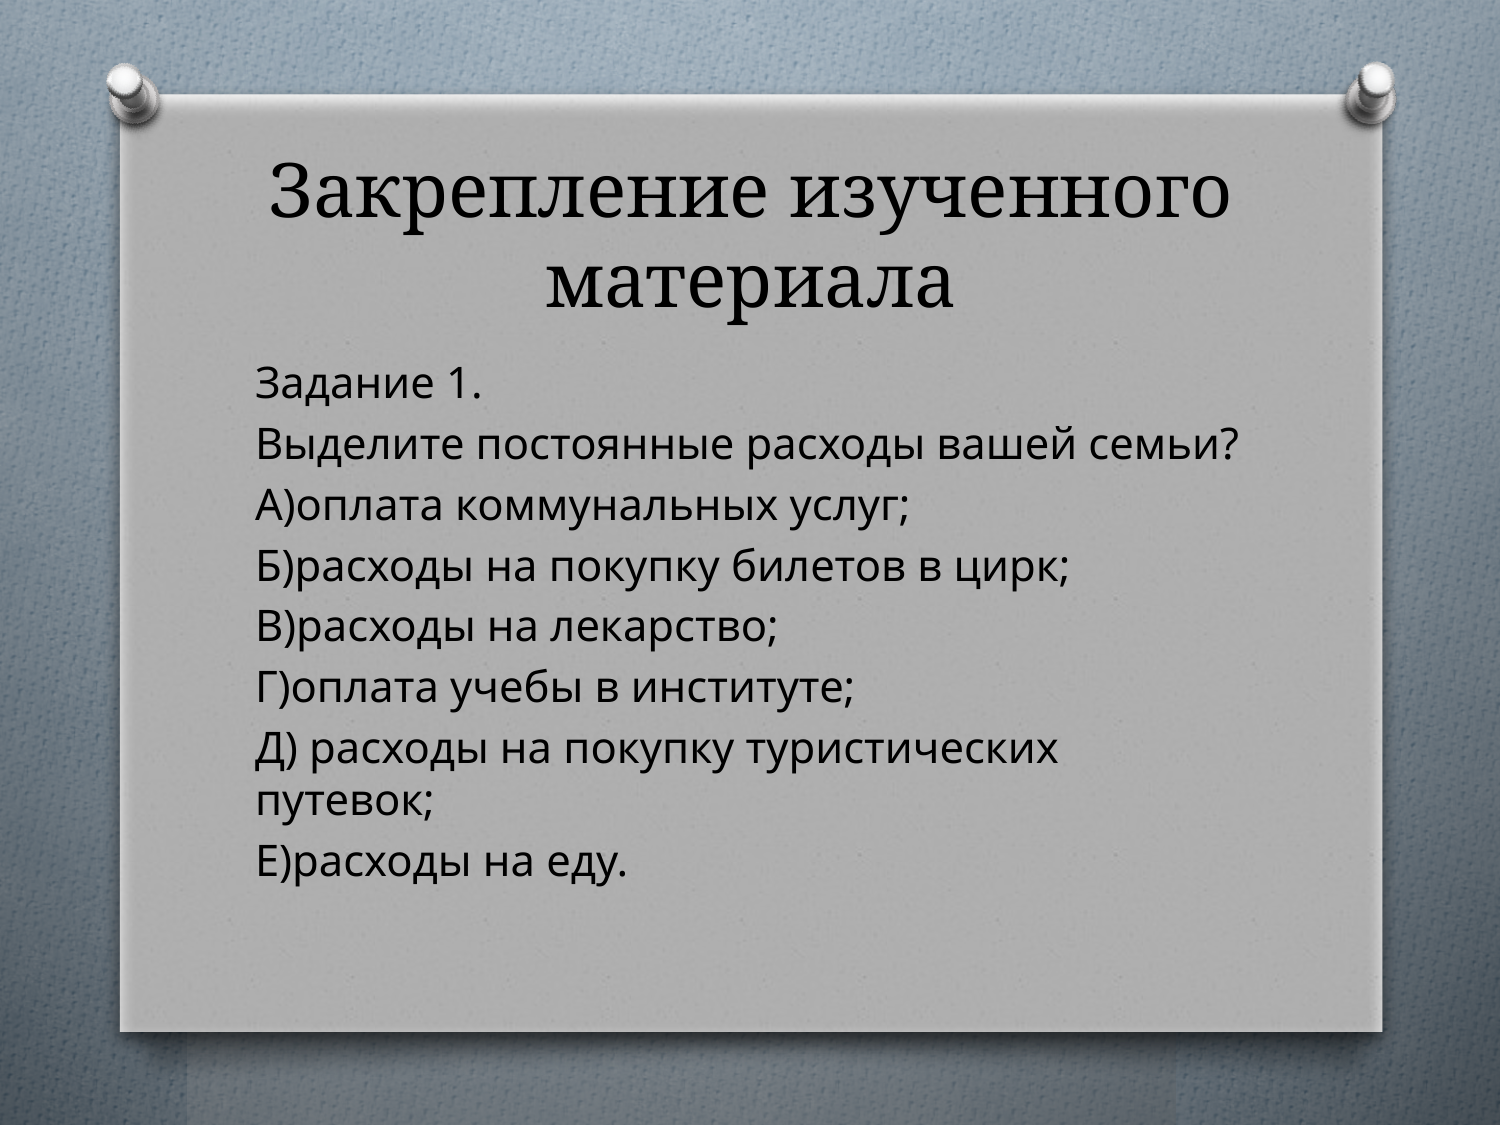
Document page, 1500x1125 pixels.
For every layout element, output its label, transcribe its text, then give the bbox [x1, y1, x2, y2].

picture [75, 29, 198, 153]
picture [1317, 35, 1439, 156]
list Задание 1. Выделите постоянные расходы вашей семьи? А)оплата коммунальных услуг; Б)расходы на покупку билетов в цирк; В)расходы на лекарство; Г)оплата учебы в институте; Д) расходы на покупку туристических путевок; Е)расходы на еду. [240, 347, 1257, 939]
title Закрепление изученного материала [179, 134, 1323, 332]
